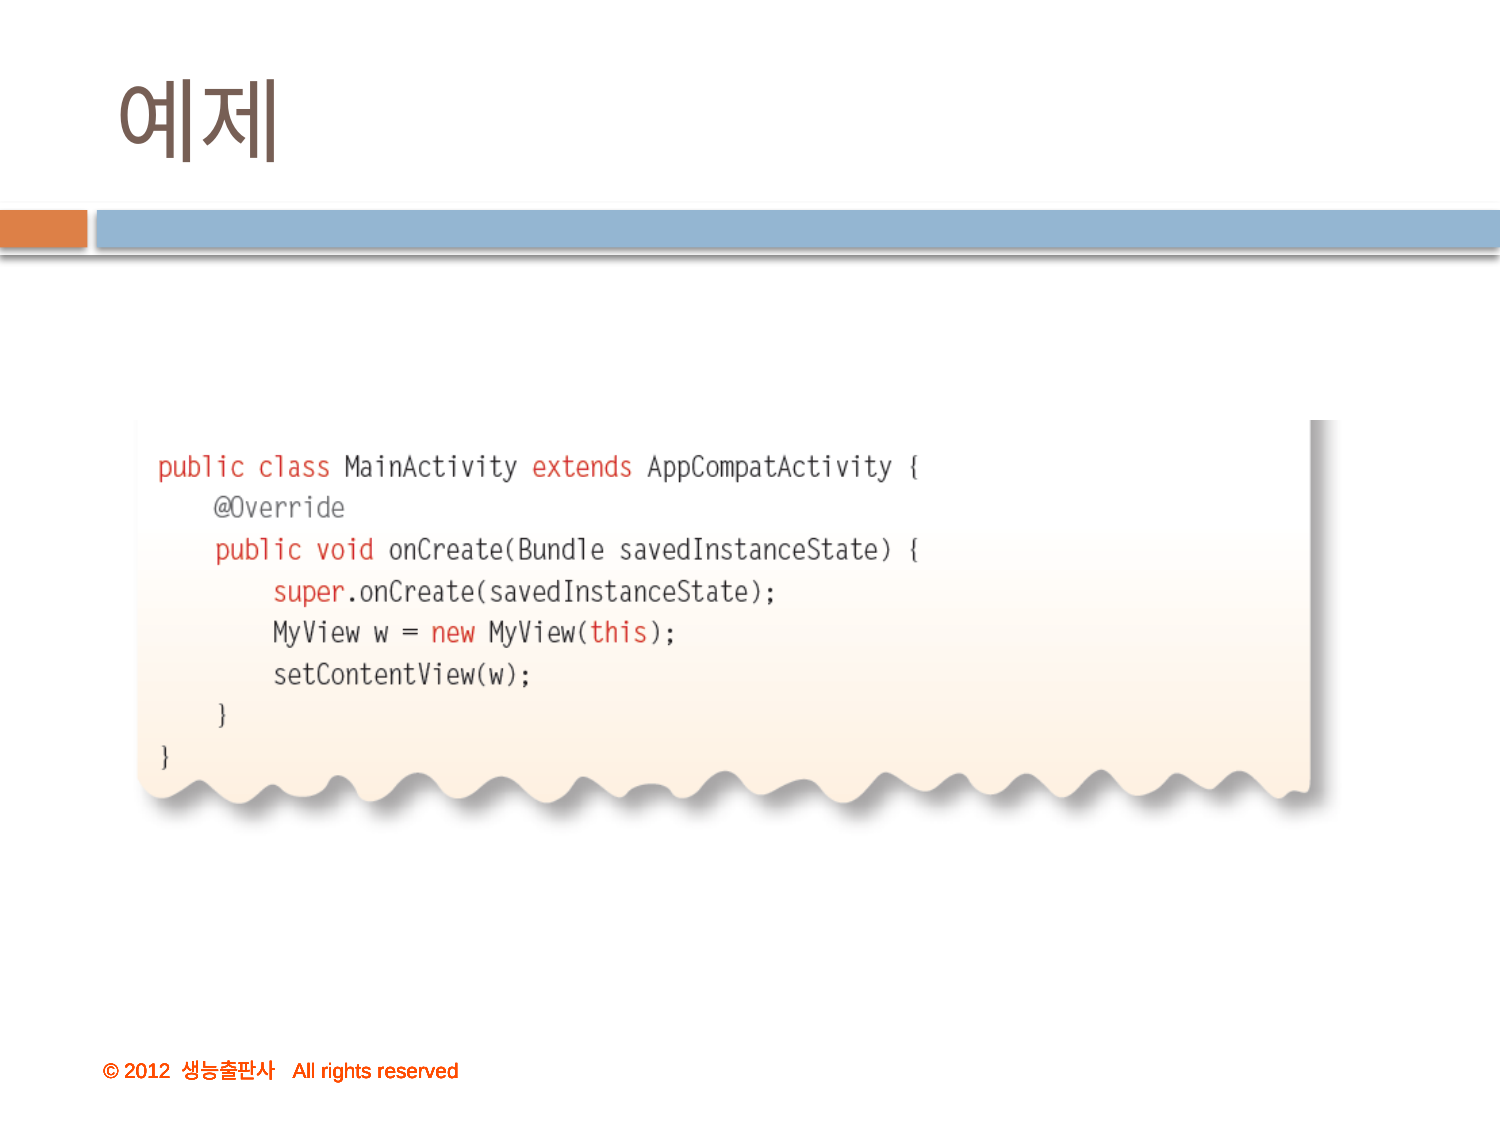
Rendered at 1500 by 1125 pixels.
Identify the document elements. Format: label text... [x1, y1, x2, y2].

title 예제 [100, 37, 1438, 200]
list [100, 420, 1439, 842]
